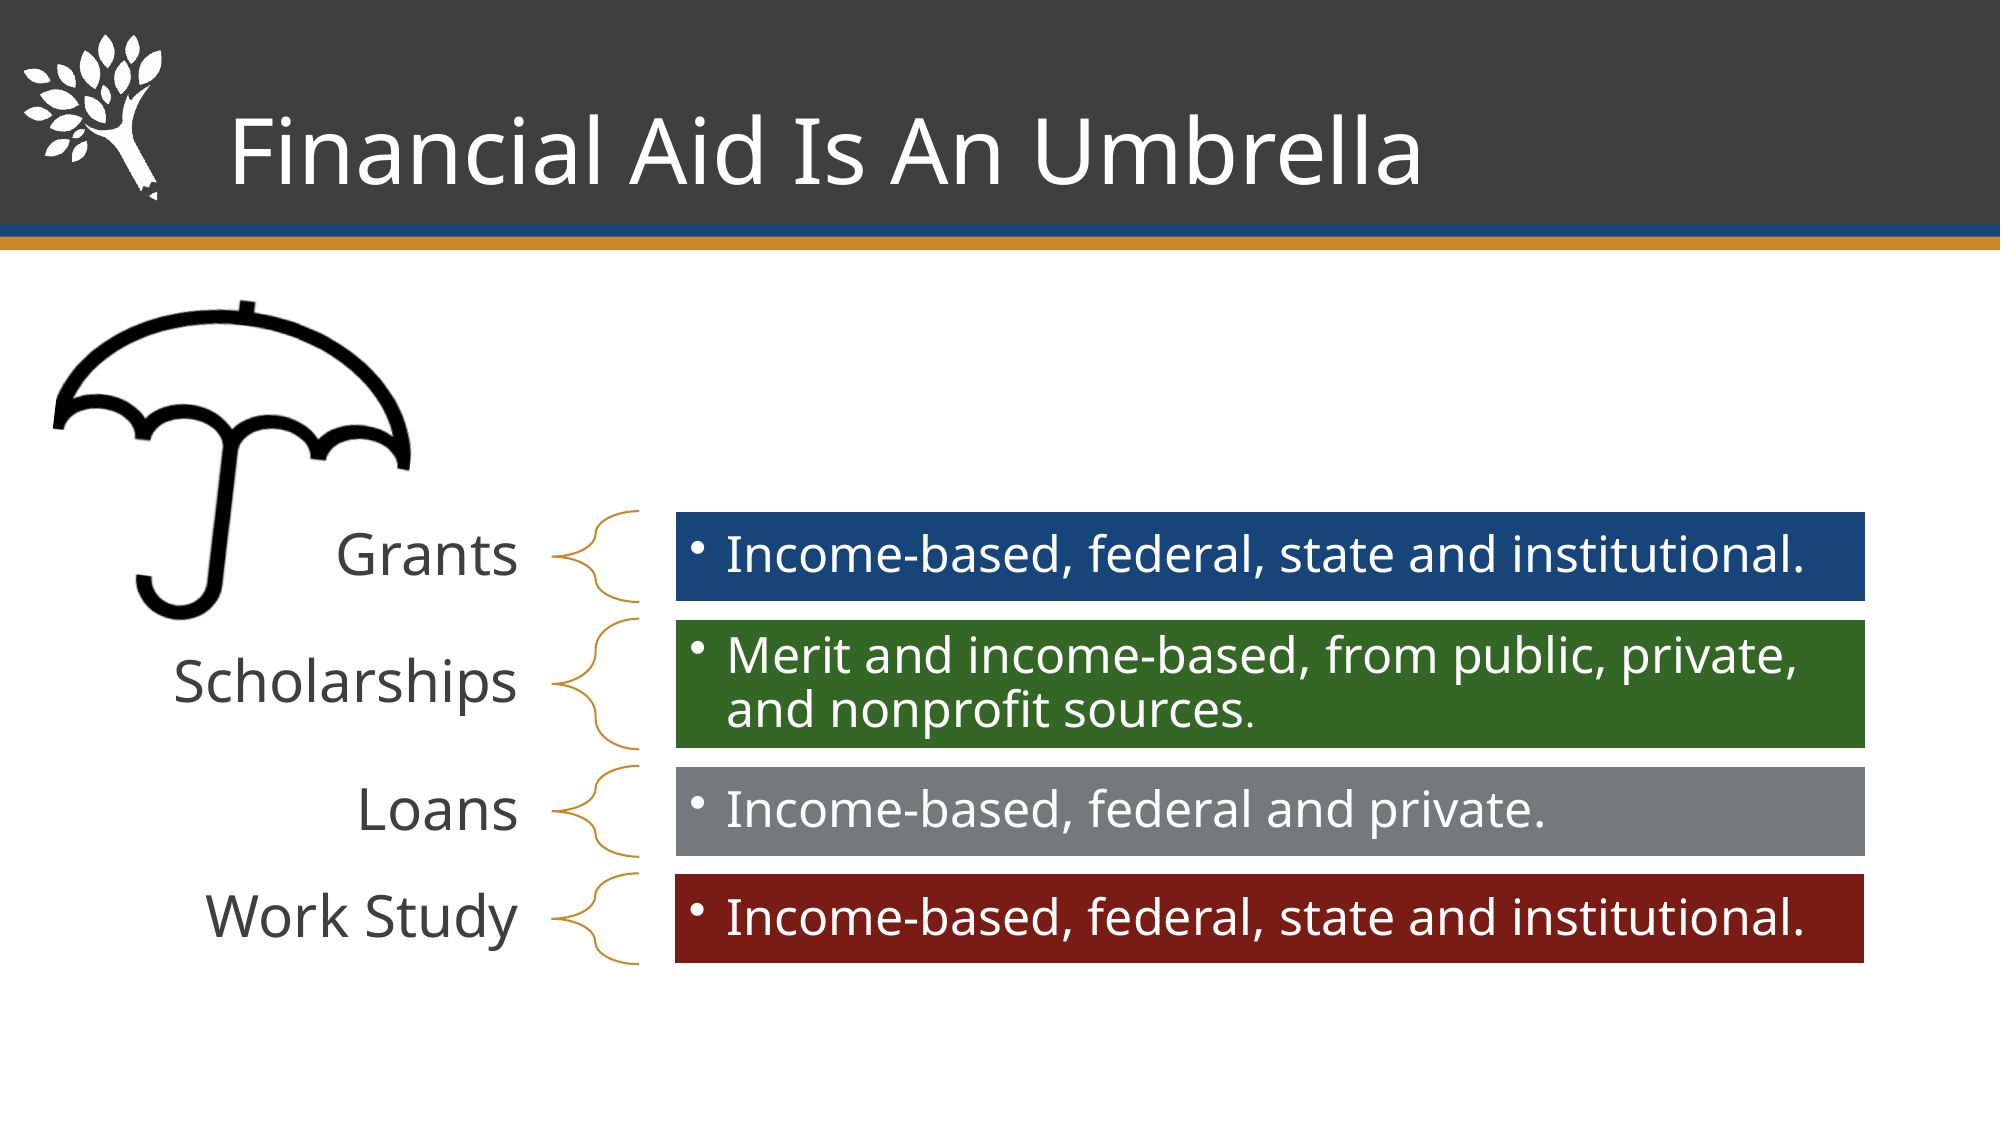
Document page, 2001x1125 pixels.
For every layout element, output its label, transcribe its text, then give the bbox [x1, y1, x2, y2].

title Financial Aid Is An Umbrella [212, 41, 1768, 212]
picture [32, 279, 427, 626]
picture [9, 20, 204, 230]
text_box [113, 506, 1867, 970]
